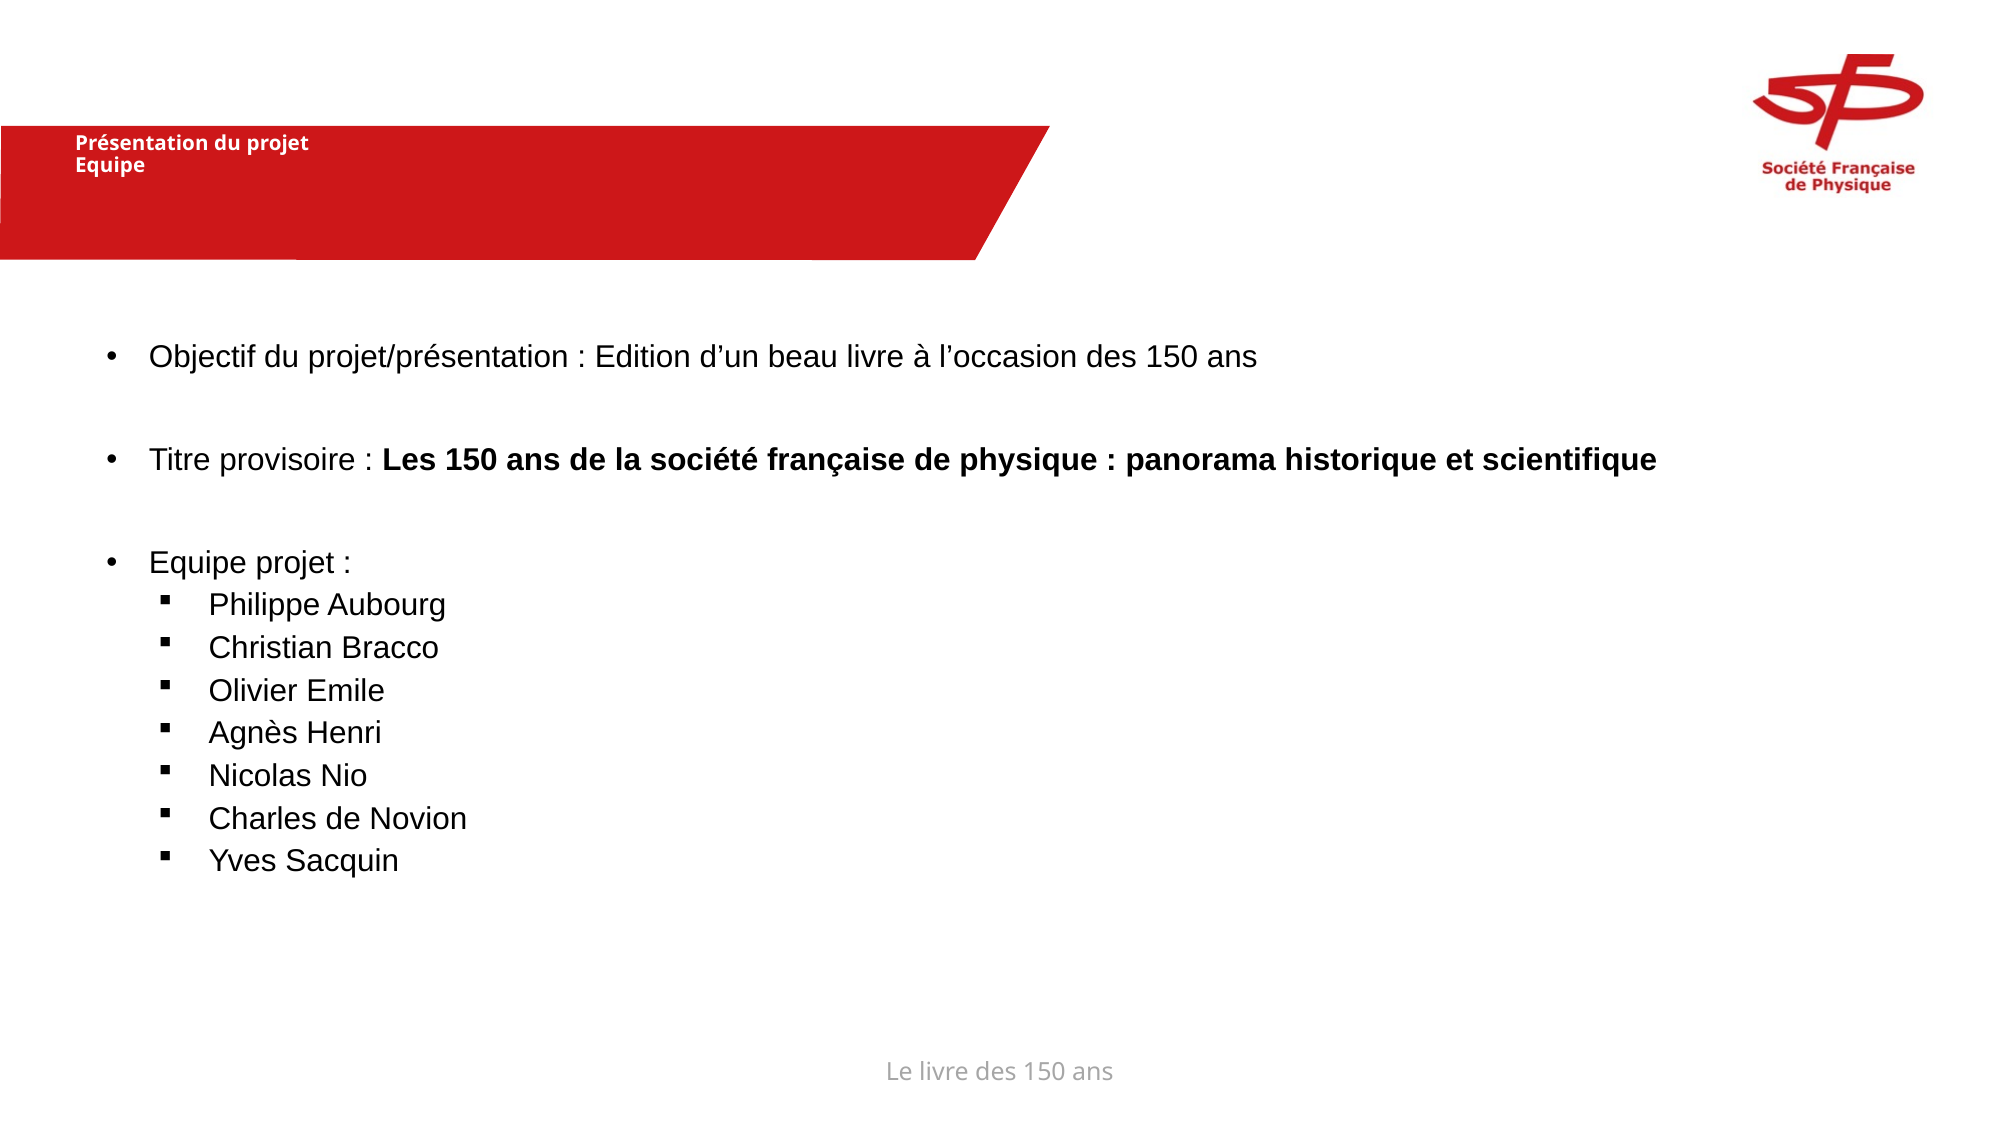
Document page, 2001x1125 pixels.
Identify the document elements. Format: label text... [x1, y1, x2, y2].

list Objectif du projet/présentation : Edition d’un beau livre à l’occasion des 150 ans Titre provisoire : Les 150 ans de la société française de physique : panorama historique et scientifique Equipe projet : Philippe Aubourg Christian Bracco Olivier Emile Agnès Henri Nicolas Nio Charles de Novion Yves Sacquin [91, 332, 1910, 891]
list Le livre des 150 ans [0, 1051, 2000, 1125]
picture [1742, 54, 1934, 198]
title Présentation du projet Equipe [60, 125, 1025, 210]
